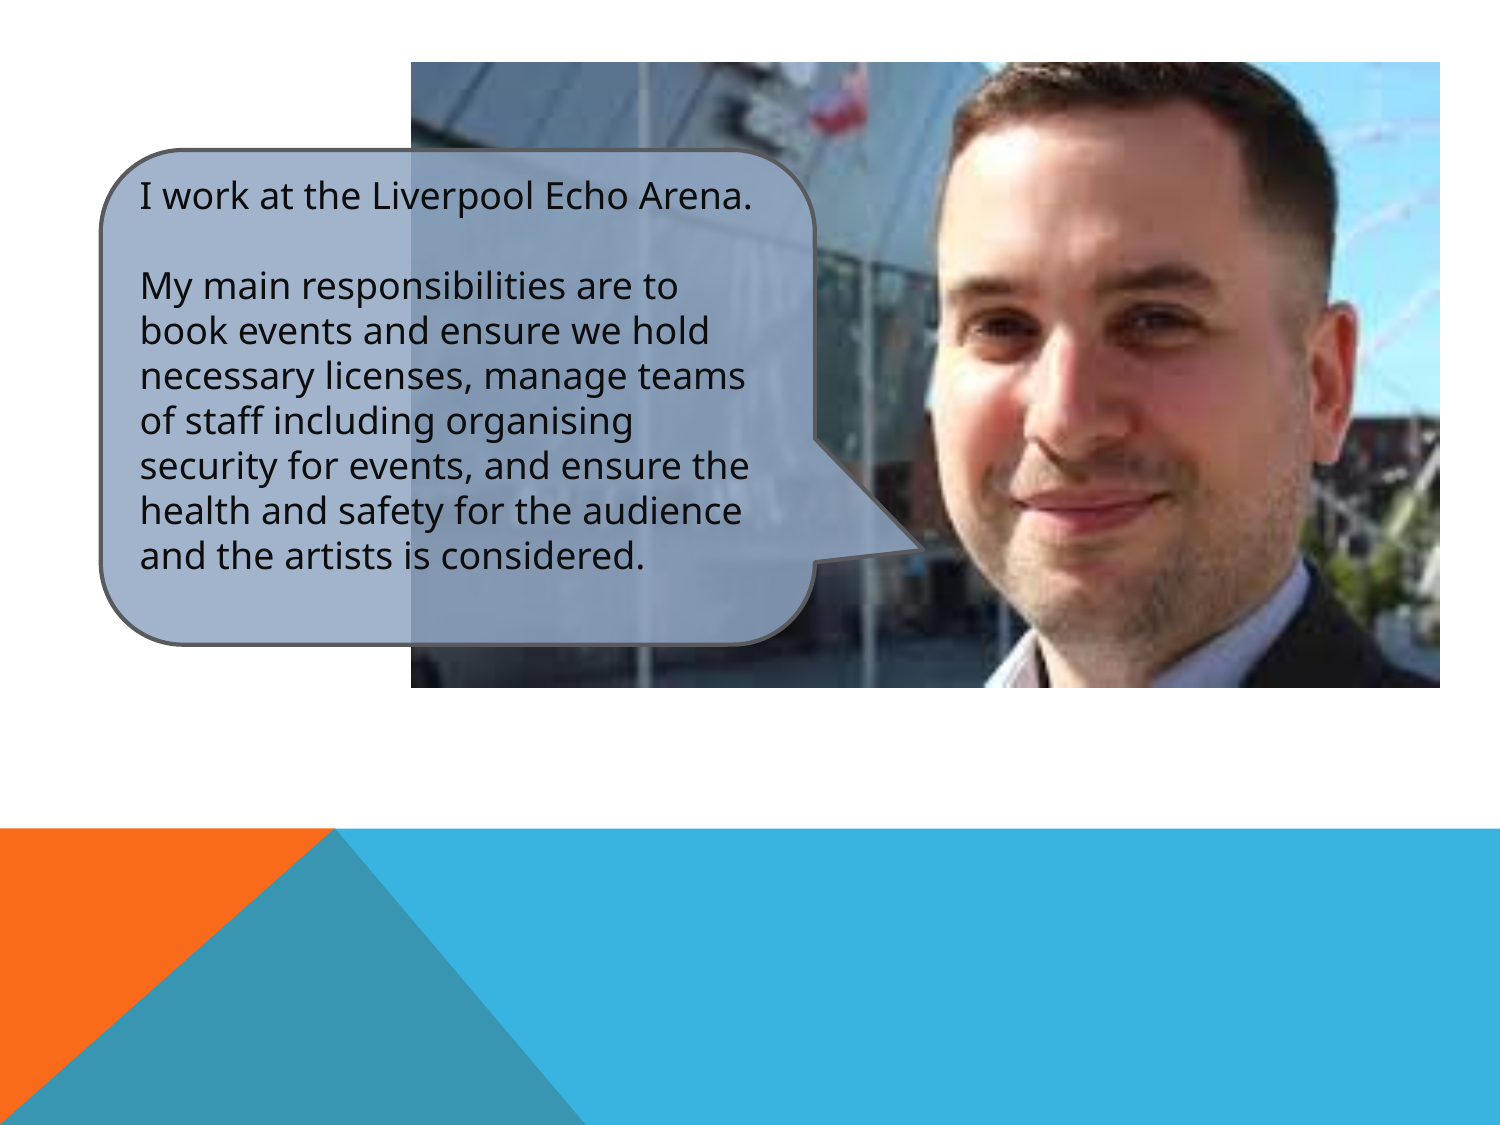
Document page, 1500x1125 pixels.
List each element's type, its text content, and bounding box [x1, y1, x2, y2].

picture [411, 62, 1441, 688]
text_box I work at the Liverpool Echo Arena. My main responsibilities are to book events and ensure we hold necessary licenses, manage teams of staff including organising security for events, and ensure the health and safety for the audience and the artists is considered. [98, 147, 406, 647]
